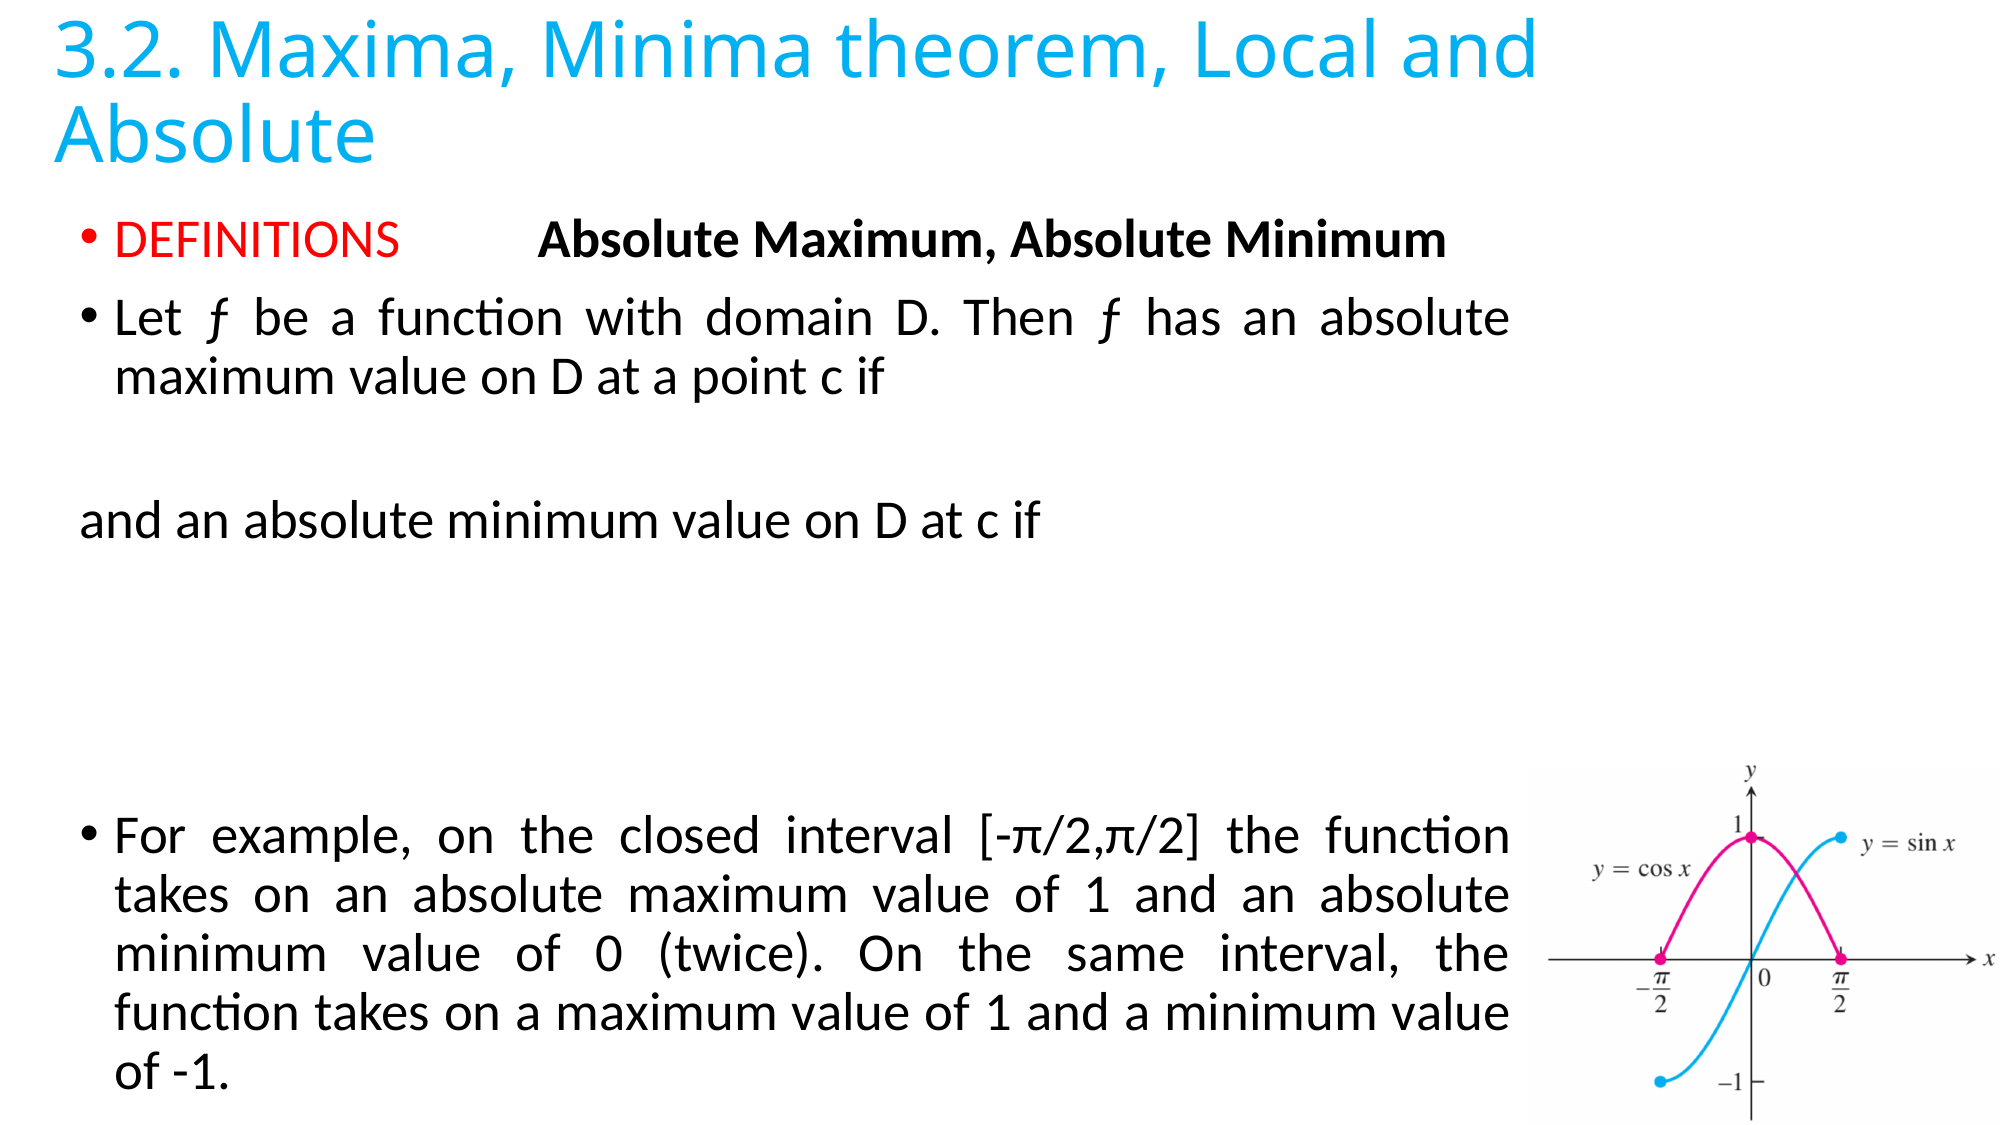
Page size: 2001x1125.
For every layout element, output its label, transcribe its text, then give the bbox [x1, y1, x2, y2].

title 3.2. Maxima, Minima theorem, Local and Absolute [40, 3, 1766, 187]
picture [1526, 762, 1999, 1125]
